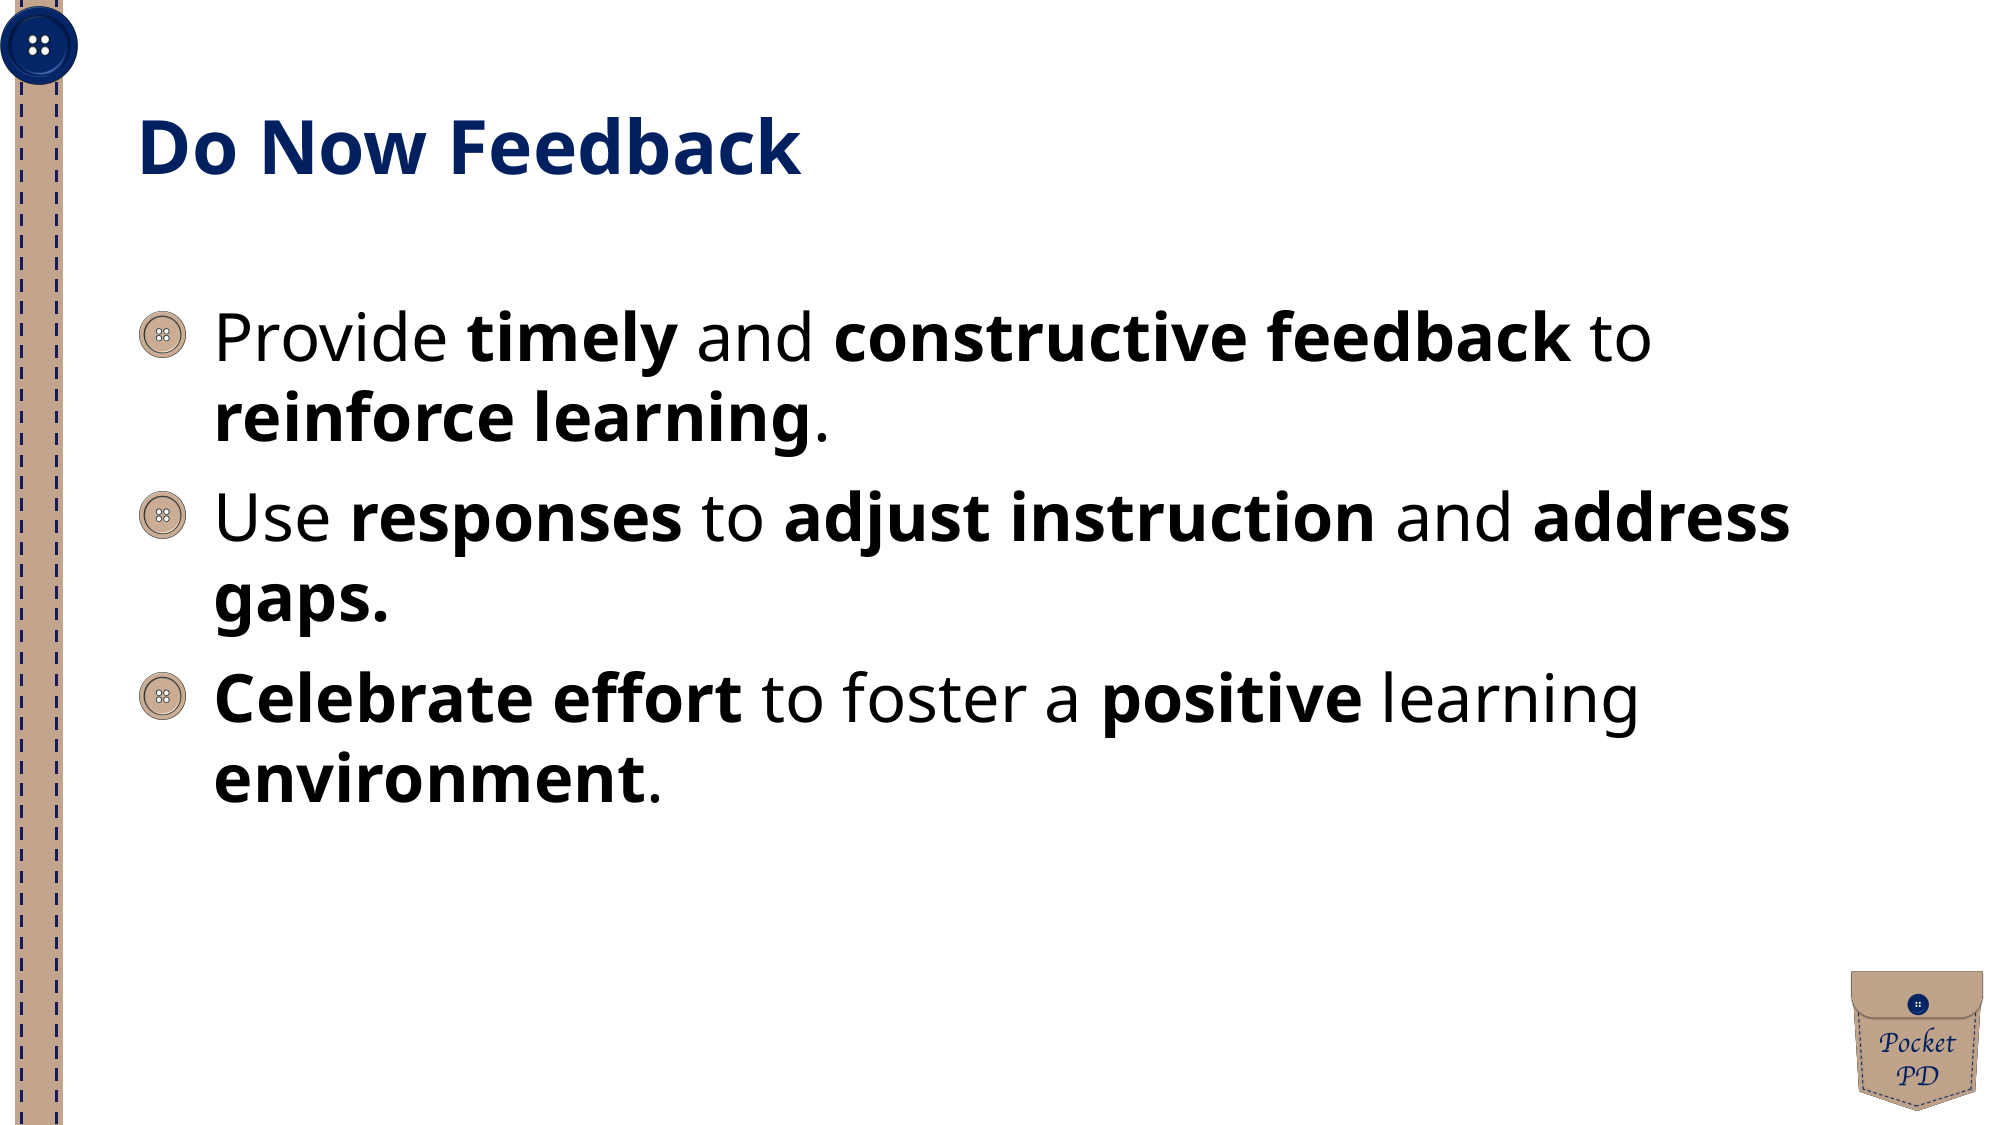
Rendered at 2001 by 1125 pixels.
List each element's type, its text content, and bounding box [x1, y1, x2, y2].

picture [139, 311, 186, 358]
list Provide timely and constructive feedback to reinforce learning. Use responses to adjust instruction and address gaps. Celebrate effort to foster a positive learning environment. [121, 287, 1868, 885]
picture [139, 491, 186, 539]
list Do Now Feedback [121, 102, 1366, 225]
picture [0, 6, 78, 85]
picture [139, 672, 186, 720]
picture [1849, 970, 1985, 1112]
